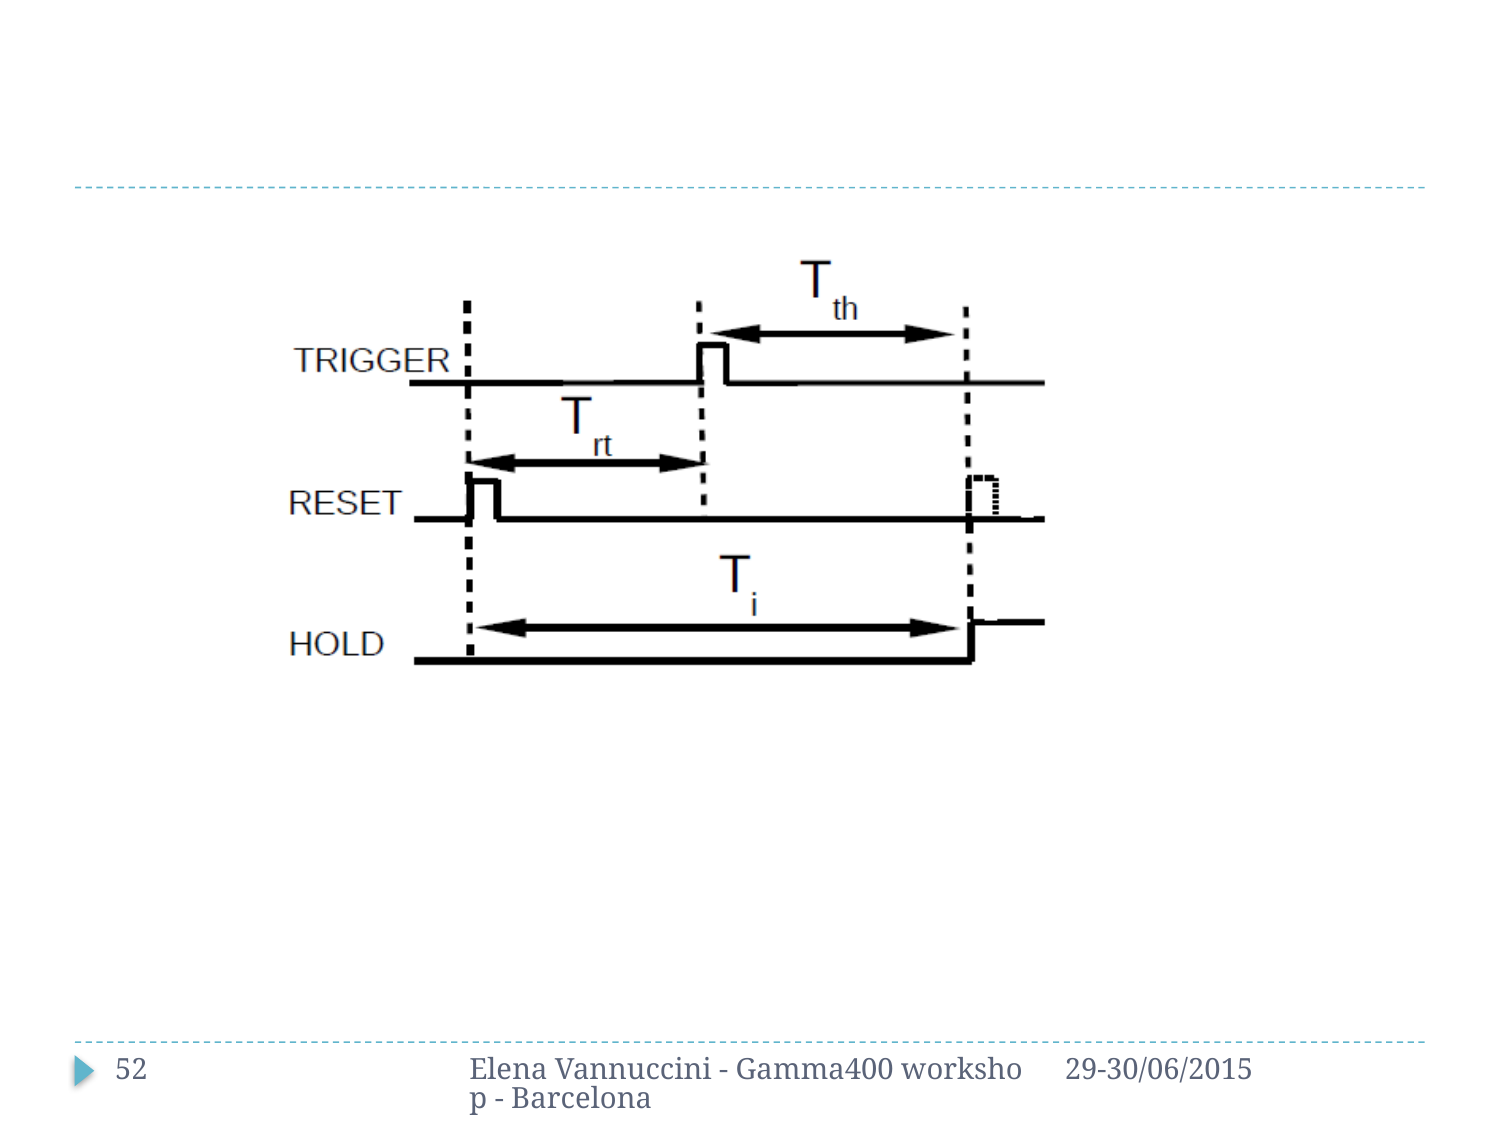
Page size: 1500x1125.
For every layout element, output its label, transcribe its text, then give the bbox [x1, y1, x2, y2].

slide_number 52 [100, 1042, 426, 1103]
footer Elena Vannuccini - Gamma400 workshop - Barcelona [454, 1042, 1051, 1103]
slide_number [1051, 1042, 1426, 1103]
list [267, 236, 1221, 717]
